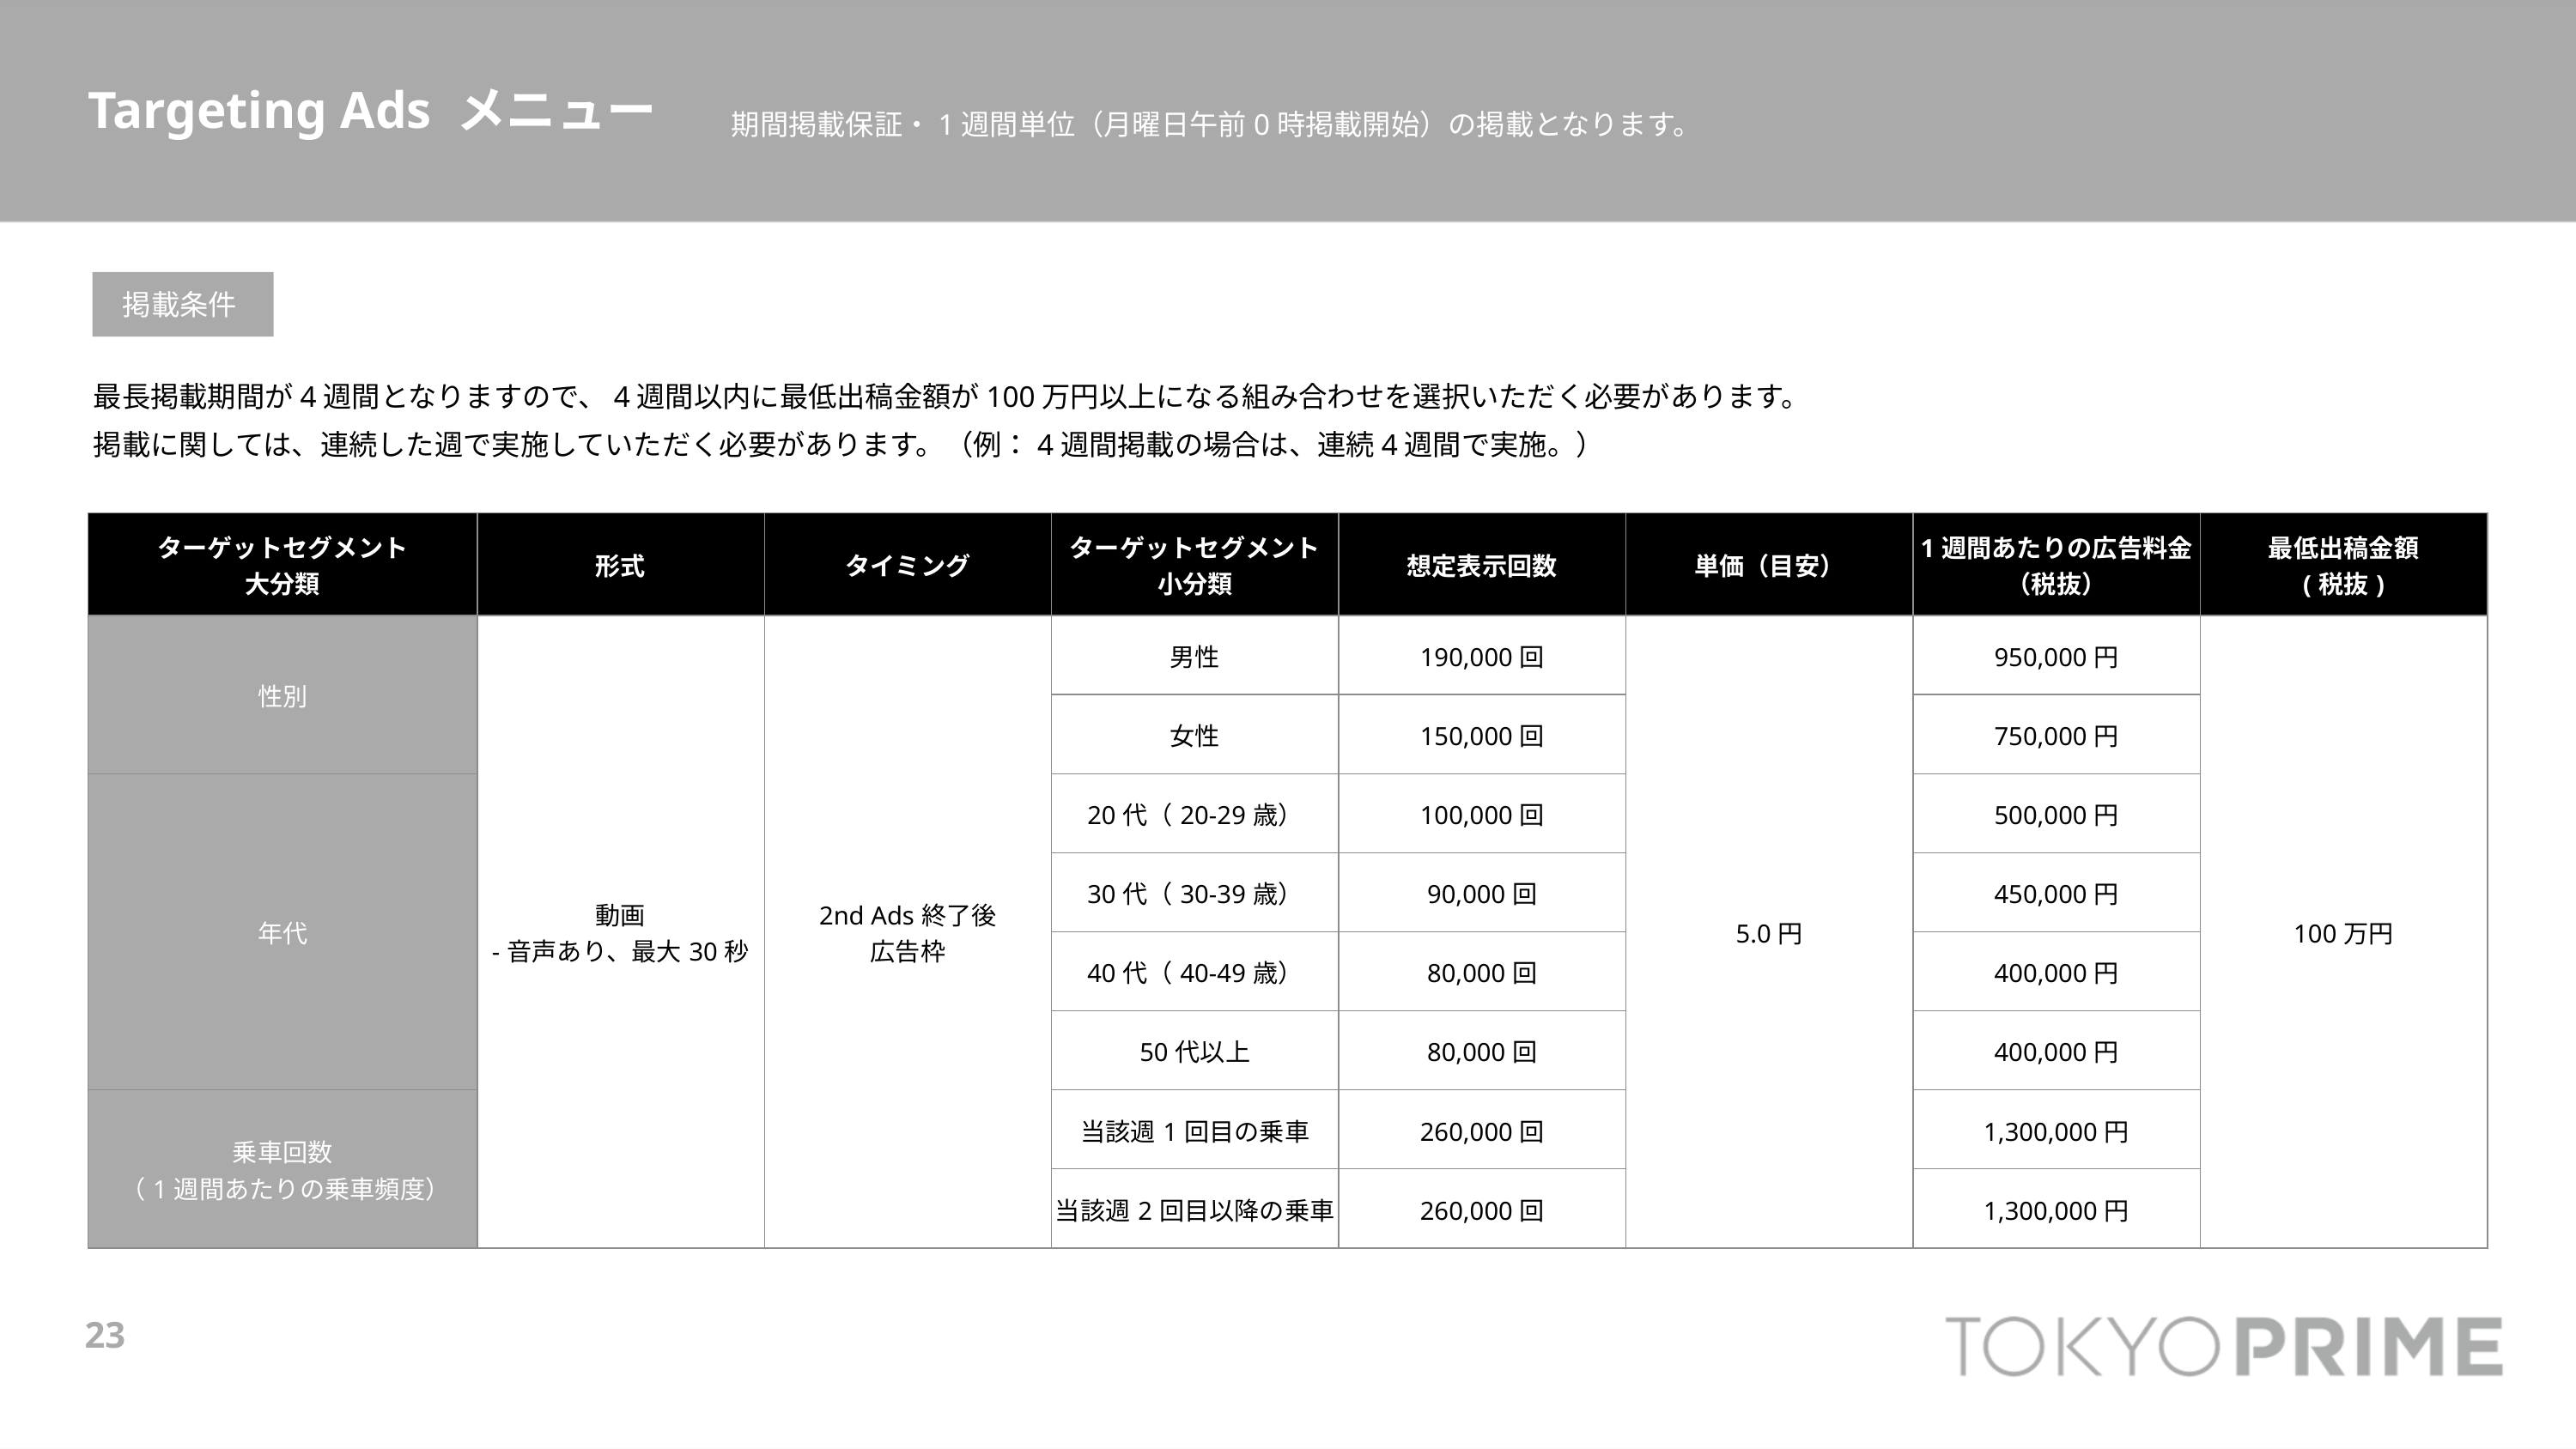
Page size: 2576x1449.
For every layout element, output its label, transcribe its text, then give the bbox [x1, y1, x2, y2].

table_cell 150,000回 [1340, 695, 1625, 773]
table_cell 30代（30-39歳） [1052, 853, 1338, 931]
text_box Targeting Ads メニュー [75, 71, 684, 145]
table_cell 2nd Ads終了後 広告枠 [765, 616, 1051, 1247]
table_header ターゲットセグメント 大分類 [88, 513, 477, 615]
table_cell 動画 -音声あり、最大30秒 [478, 616, 764, 1247]
table_header 最低出稿金額 (税抜) [2201, 513, 2487, 615]
table_cell 40代（40-49歳） [1052, 932, 1338, 1010]
table_cell 年代 [88, 774, 477, 1089]
table_cell 950,000円 [1914, 616, 2200, 694]
table_cell 450,000円 [1914, 853, 2200, 931]
table_header 1週間あたりの広告料金（税抜） [1914, 513, 2200, 615]
table_cell 90,000回 [1340, 853, 1625, 931]
table_cell 20代（20-29歳） [1052, 774, 1338, 852]
table_header タイミング [765, 513, 1051, 615]
table_cell 260,000回 [1340, 1169, 1625, 1247]
table_cell 性別 [88, 616, 477, 773]
table_cell 400,000円 [1914, 932, 2200, 1010]
table_cell 乗車回数 （1週間あたりの乗車頻度） [88, 1090, 477, 1247]
table_cell 260,000回 [1340, 1090, 1625, 1168]
table_cell 1,300,000円 [1914, 1090, 2200, 1168]
table_cell 女性 [1052, 695, 1338, 773]
table_cell 190,000回 [1340, 616, 1625, 694]
text_box 最長掲載期間が4週間となりますので、4週間以内に最低出稿金額が100万円以上になる組み合わせを選択いただく必要があります。 掲載に関しては、連続した週で実施していただく必要があります。（例：4週間掲載の場合は、連続4週間で実施。） [80, 358, 1872, 468]
table_header 単価（目安） [1626, 513, 1912, 615]
table_cell 750,000円 [1914, 695, 2200, 773]
table_cell 男性 [1052, 616, 1338, 694]
text_box 期間掲載保証・1週間単位（月曜日午前0時掲載開始）の掲載となります。 [718, 86, 1769, 148]
table_cell 500,000円 [1914, 774, 2200, 852]
text_box 掲載条件 [92, 271, 274, 337]
table_cell 5.0円 [1626, 616, 1912, 1247]
text_box 23 [70, 1306, 140, 1368]
table_cell 1,300,000円 [1914, 1169, 2200, 1247]
table_cell 当該週1回目の乗車 [1052, 1090, 1338, 1168]
table_cell 100,000回 [1340, 774, 1625, 852]
table_cell 100万円 [2201, 616, 2487, 1247]
picture [0, 0, 2576, 1449]
table_header 想定表示回数 [1340, 513, 1625, 615]
table_cell 400,000円 [1914, 1011, 2200, 1089]
table_cell 50代以上 [1052, 1011, 1338, 1089]
table_cell 当該週2回目以降の乗車 [1052, 1169, 1338, 1247]
table_header ターゲットセグメント 小分類 [1052, 513, 1338, 615]
table_cell 80,000回 [1340, 1011, 1625, 1089]
table_cell 80,000回 [1340, 932, 1625, 1010]
table_header 形式 [478, 513, 764, 615]
